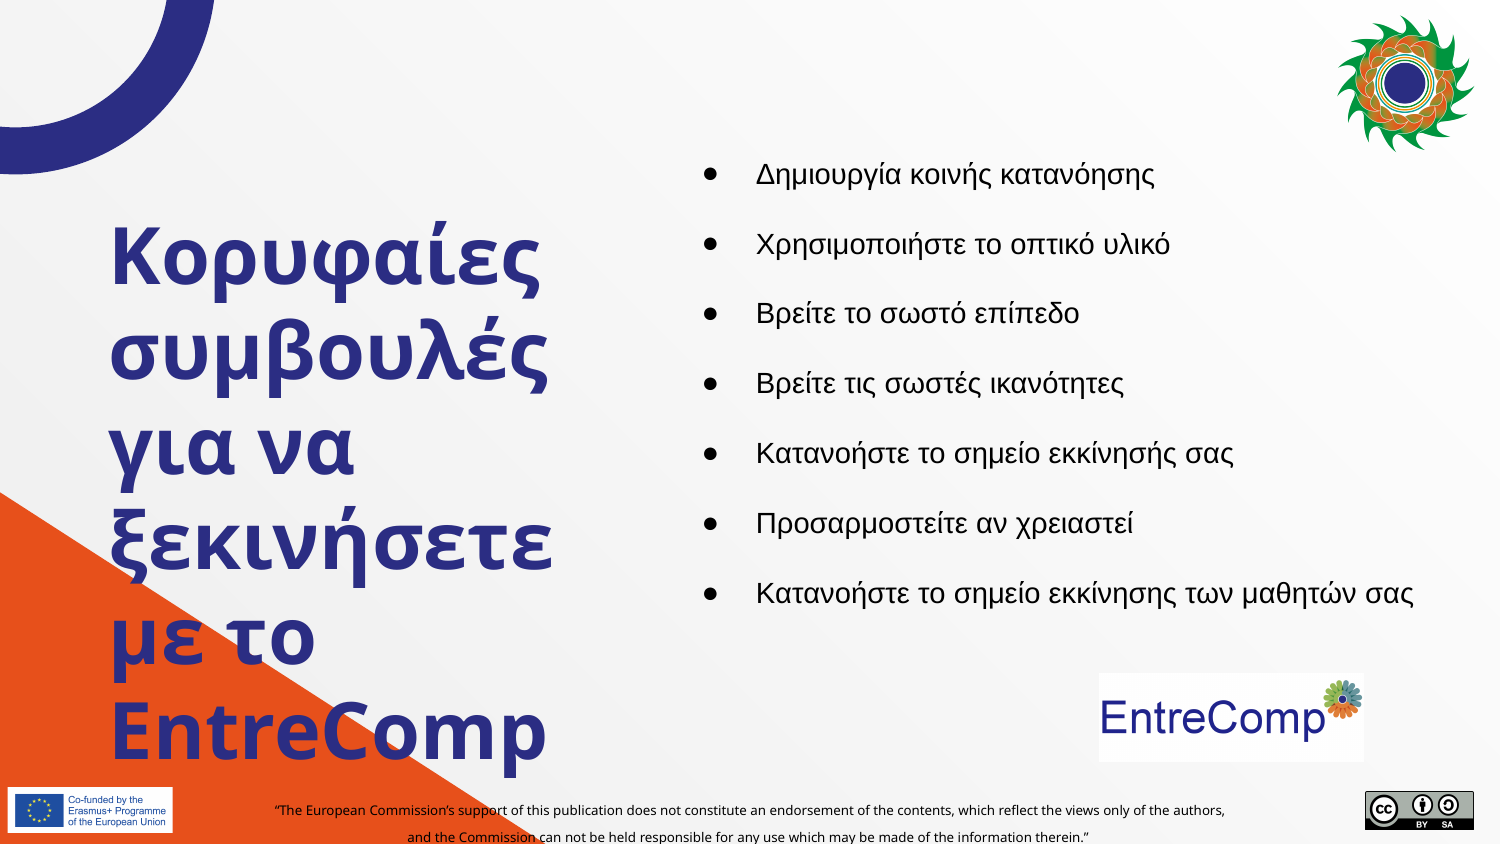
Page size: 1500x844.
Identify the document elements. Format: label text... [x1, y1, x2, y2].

picture [1098, 672, 1364, 762]
picture [1365, 791, 1474, 830]
subtitle Δημιουργία κοινής κατανόησης Χρησιμοποιήστε το οπτικό υλικό Βρείτε το σωστό επίπεδο Βρείτε τις σωστές ικανότητες Κατανοήστε το σημείο εκκίνησής σας Προσαρμοστείτε αν χρειαστεί Κατανοήστε το σημείο εκκίνησης των μαθητών σας [665, 105, 1440, 612]
title Κορυφαίες συμβουλές για να ξεκινήσετε με το EntreComp [93, 190, 665, 360]
picture [7, 787, 173, 833]
picture [1336, 14, 1476, 154]
